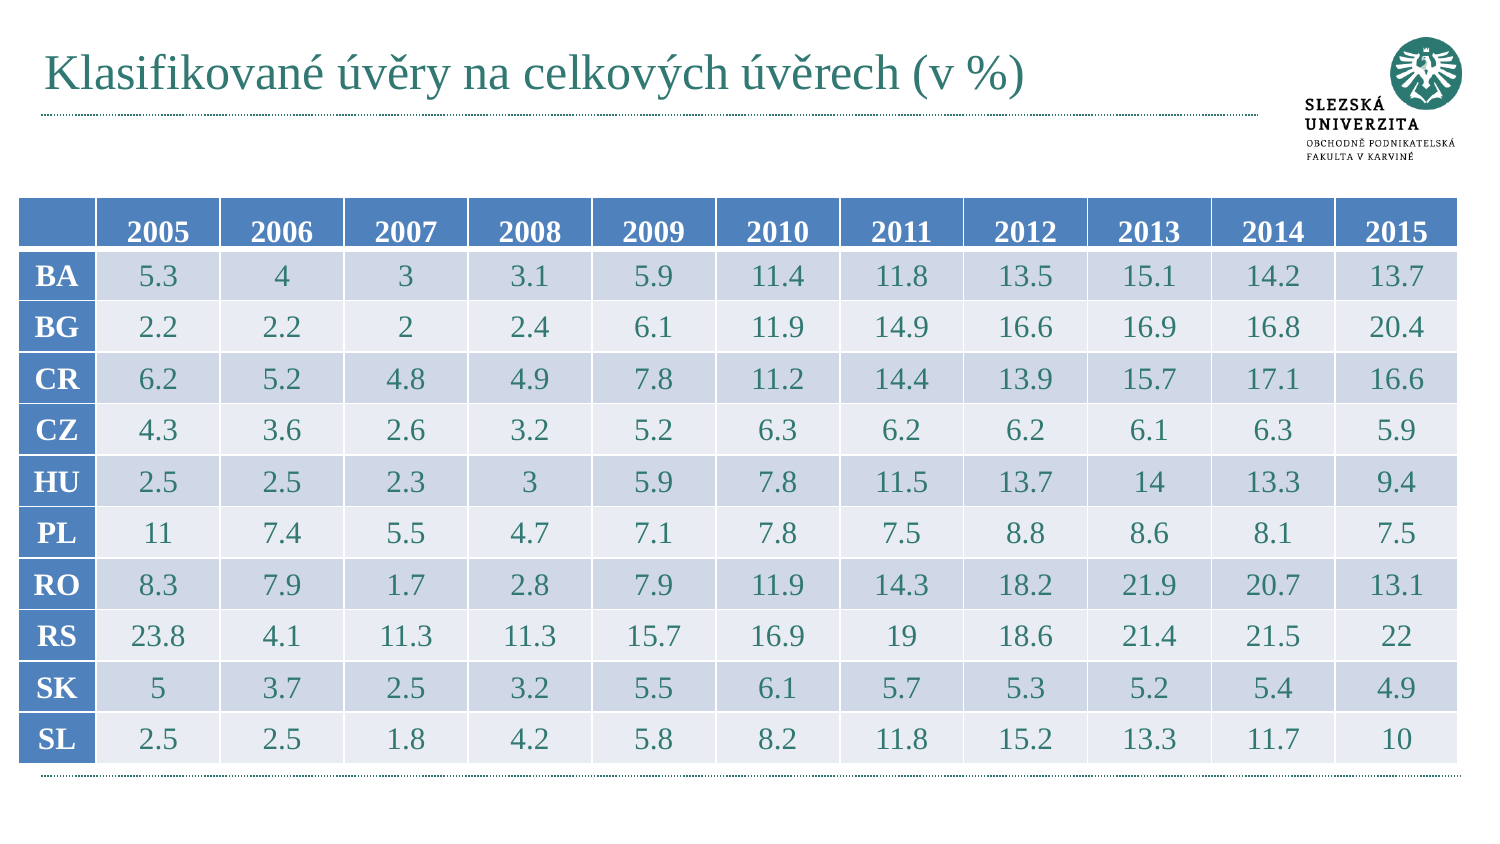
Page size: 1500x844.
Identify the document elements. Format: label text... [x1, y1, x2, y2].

table_cell 2.2 [221, 301, 343, 351]
table_header 2010 [717, 198, 839, 246]
table_cell 4.9 [469, 353, 591, 403]
table_cell 11.3 [469, 610, 591, 660]
table_cell 13.7 [964, 456, 1087, 506]
table_cell 13.3 [1088, 713, 1211, 763]
table_cell 2.8 [469, 559, 591, 609]
table_cell 8.6 [1088, 507, 1211, 557]
table_cell 7.8 [593, 353, 715, 403]
table_cell 14.4 [841, 353, 963, 403]
table_cell 3.2 [469, 662, 591, 711]
table_header 2011 [841, 198, 963, 246]
table_cell 2.5 [97, 456, 219, 506]
table_cell BA [19, 252, 95, 300]
table_cell 5.7 [841, 662, 963, 711]
table_cell 7.9 [593, 559, 715, 609]
table_cell 4.1 [221, 610, 343, 660]
table_cell 7.8 [717, 507, 839, 557]
table_header 2008 [469, 198, 591, 246]
table_cell 20.4 [1336, 301, 1457, 351]
table_cell 9.4 [1336, 456, 1457, 506]
table_cell 16.6 [1336, 353, 1457, 403]
table_cell 6.3 [717, 404, 839, 454]
table_cell 4.3 [97, 404, 219, 454]
table_cell 2.6 [345, 404, 467, 454]
table_cell 16.9 [717, 610, 839, 660]
table_cell 14.2 [1212, 252, 1334, 300]
table_header 2009 [593, 198, 715, 246]
table_cell 21.4 [1088, 610, 1211, 660]
table_cell 8.3 [97, 559, 219, 609]
table_cell 2 [345, 301, 467, 351]
table_cell 23.8 [97, 610, 219, 660]
table_cell 6.2 [964, 404, 1087, 454]
table_cell 11.8 [841, 713, 963, 763]
table_cell 21.5 [1212, 610, 1334, 660]
table_cell 11 [97, 507, 219, 557]
table_header 2006 [221, 198, 343, 246]
table_cell 5.3 [97, 252, 219, 300]
table_cell 5.3 [964, 662, 1087, 711]
table_cell 7.4 [221, 507, 343, 557]
table_cell 16.6 [964, 301, 1087, 351]
table_cell 14.9 [841, 301, 963, 351]
table_header 2013 [1088, 198, 1211, 246]
table_cell 6.2 [97, 353, 219, 403]
table_cell 15.7 [1088, 353, 1211, 403]
table_cell 3 [469, 456, 591, 506]
table_cell HU [19, 456, 95, 506]
table_cell 2.2 [97, 301, 219, 351]
table_cell SK [19, 662, 95, 711]
table_cell SL [19, 713, 95, 763]
table_cell 7.5 [1336, 507, 1457, 557]
table_cell 6.2 [841, 404, 963, 454]
table_cell 7.8 [717, 456, 839, 506]
table_cell 2.5 [97, 713, 219, 763]
table_header 2014 [1212, 198, 1334, 246]
table_cell 15.7 [593, 610, 715, 660]
table_cell 5.2 [593, 404, 715, 454]
table_cell 11.4 [717, 252, 839, 300]
title Klasifikované úvěry na celkových úvěrech (v %) [29, 32, 1270, 115]
table_cell 19 [841, 610, 963, 660]
table_cell 14 [1088, 456, 1211, 506]
table_cell 17.1 [1212, 353, 1334, 403]
table_cell RS [19, 610, 95, 660]
table_cell 5.9 [593, 456, 715, 506]
table_cell 11.5 [841, 456, 963, 506]
table_cell 1.7 [345, 559, 467, 609]
table_cell 2.3 [345, 456, 467, 506]
table_cell 3.6 [221, 404, 343, 454]
table_cell 2.4 [469, 301, 591, 351]
table_cell 18.6 [964, 610, 1087, 660]
table_cell 7.9 [221, 559, 343, 609]
table_cell 16.8 [1212, 301, 1334, 351]
table_cell 5.4 [1212, 662, 1334, 711]
table_cell 11.9 [717, 559, 839, 609]
table_cell 2.5 [221, 713, 343, 763]
table_cell 5.9 [1336, 404, 1457, 454]
table_cell 5.8 [593, 713, 715, 763]
table_cell 11.3 [345, 610, 467, 660]
table_cell PL [19, 507, 95, 557]
table_cell 13.3 [1212, 456, 1334, 506]
table_cell 5.2 [221, 353, 343, 403]
table_cell 10 [1336, 713, 1457, 763]
table_cell 11.8 [841, 252, 963, 300]
table_cell 13.9 [964, 353, 1087, 403]
table_cell CZ [19, 404, 95, 454]
table_cell 8.1 [1212, 507, 1334, 557]
table_cell 14.3 [841, 559, 963, 609]
table_cell 15.1 [1088, 252, 1211, 300]
table_cell 11.9 [717, 301, 839, 351]
table_cell 2.5 [345, 662, 467, 711]
table_cell CR [19, 353, 95, 403]
table_cell 11.7 [1212, 713, 1334, 763]
table_cell 2.5 [221, 456, 343, 506]
table_cell 13.5 [964, 252, 1087, 300]
table_cell 6.1 [717, 662, 839, 711]
table_cell 4.9 [1336, 662, 1457, 711]
table_cell 3.7 [221, 662, 343, 711]
table_cell 7.5 [841, 507, 963, 557]
picture [1305, 37, 1462, 160]
table_cell 4.2 [469, 713, 591, 763]
table_header 2015 [1336, 198, 1457, 246]
table_header 2007 [345, 198, 467, 246]
table_cell 7.1 [593, 507, 715, 557]
table_cell 13.7 [1336, 252, 1457, 300]
table_cell 5.5 [593, 662, 715, 711]
table_cell 1.8 [345, 713, 467, 763]
table_cell 15.2 [964, 713, 1087, 763]
table_cell 4.7 [469, 507, 591, 557]
table_cell 5.5 [345, 507, 467, 557]
table_cell 8.8 [964, 507, 1087, 557]
table_cell 20.7 [1212, 559, 1334, 609]
table_cell 6.1 [1088, 404, 1211, 454]
table_header [19, 198, 95, 246]
table_cell 3.1 [469, 252, 591, 300]
table_cell 8.2 [717, 713, 839, 763]
table_header 2012 [964, 198, 1087, 246]
table_cell 16.9 [1088, 301, 1211, 351]
table_cell RO [19, 559, 95, 609]
table_cell 21.9 [1088, 559, 1211, 609]
table_cell 4 [221, 252, 343, 300]
table_cell 6.3 [1212, 404, 1334, 454]
table_cell 5 [97, 662, 219, 711]
table_cell BG [19, 301, 95, 351]
table_cell 3 [345, 252, 467, 300]
table_cell 5.2 [1088, 662, 1211, 711]
table_cell 4.8 [345, 353, 467, 403]
table_cell 3.2 [469, 404, 591, 454]
table_cell 18.2 [964, 559, 1087, 609]
table_cell 11.2 [717, 353, 839, 403]
table_cell 6.1 [593, 301, 715, 351]
table_cell 5.9 [593, 252, 715, 300]
table_header 2005 [97, 198, 219, 246]
table_cell 22 [1336, 610, 1457, 660]
table_cell 13.1 [1336, 559, 1457, 609]
